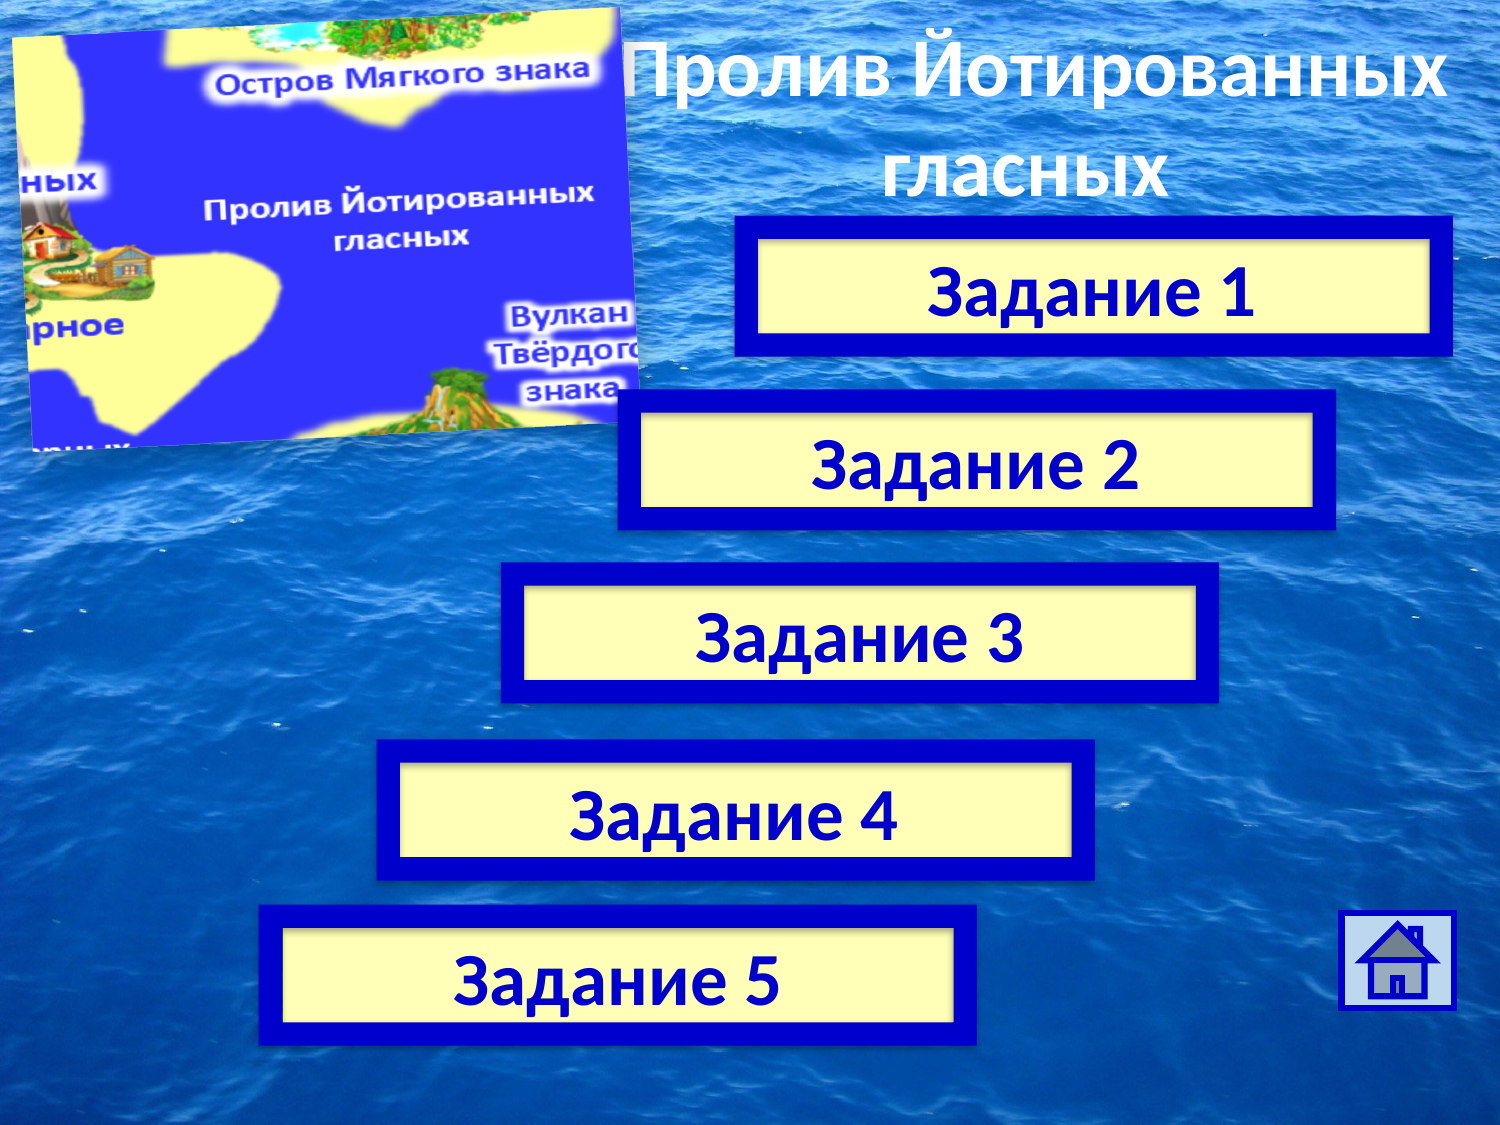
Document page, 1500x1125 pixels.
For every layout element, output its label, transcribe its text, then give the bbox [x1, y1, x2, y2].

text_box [617, 389, 1336, 531]
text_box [500, 562, 1220, 704]
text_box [376, 739, 1095, 881]
picture [0, 0, 1500, 1125]
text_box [734, 215, 1453, 357]
text_box [1340, 912, 1455, 1009]
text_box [258, 904, 977, 1046]
text_box Пролив Йотированных гласных [628, 5, 1500, 221]
